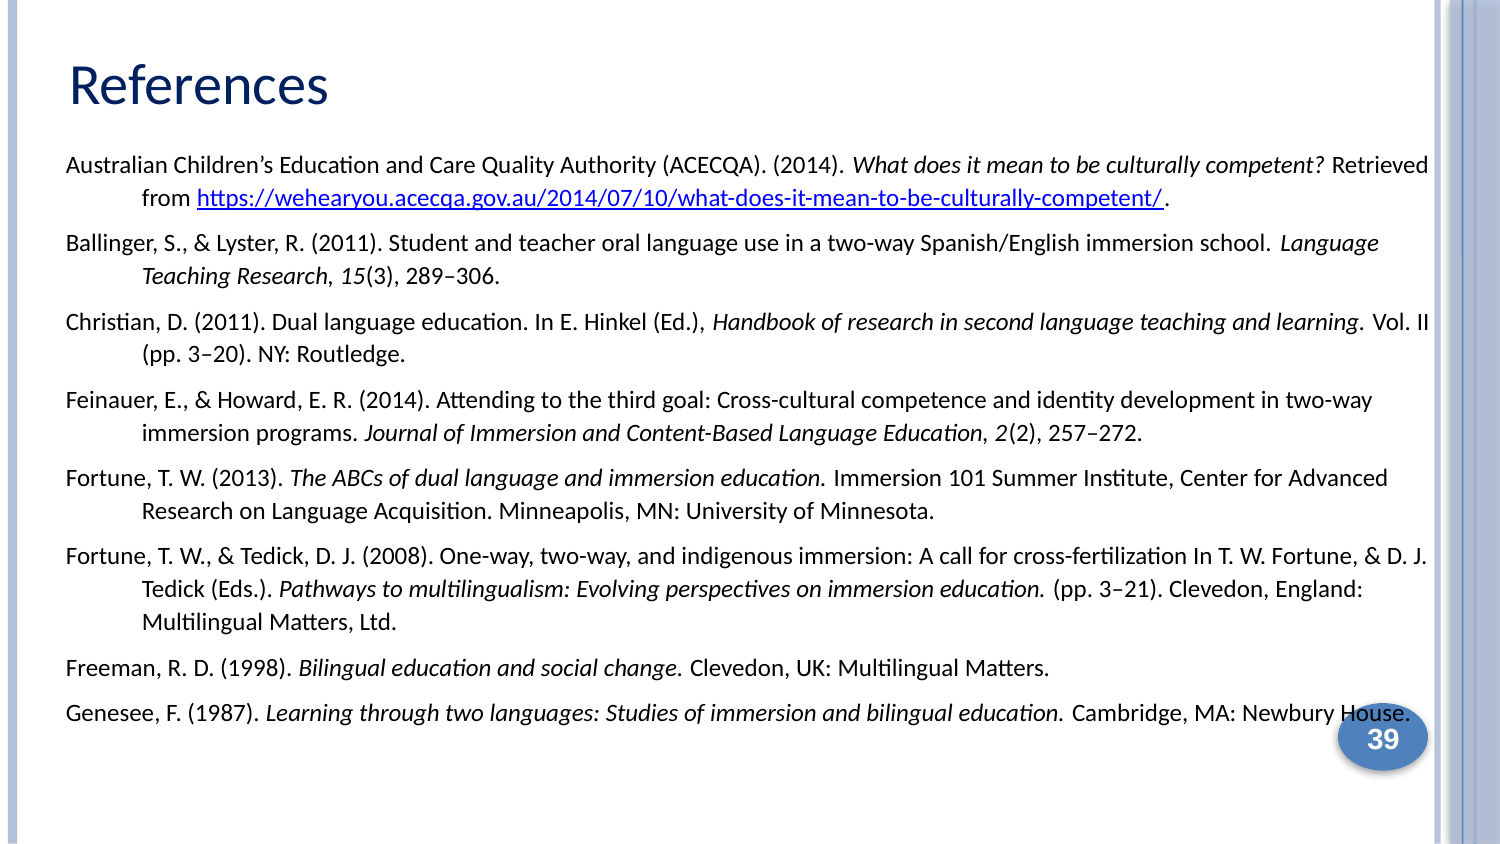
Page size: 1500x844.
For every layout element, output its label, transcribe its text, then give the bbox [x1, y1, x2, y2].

slide_number 39 [1333, 705, 1434, 770]
list Australian Children’s Education and Care Quality Authority (ACECQA). (2014). What does it mean to be culturally competent? Retrieved from https://wehearyou.acecqa.gov.au/2014/07/10/what-does-it-mean-to-be-culturally-competent/. Ballinger, S., & Lyster, R. (2011). Student and teacher oral language use in a two-way Spanish/English immersion school. Language Teaching Research, 15(3), 289–306. Christian, D. (2011). Dual language education. In E. Hinkel (Ed.), Handbook of research in second language teaching and learning. Vol. II (pp. 3–20). NY: Routledge. Feinauer, E., & Howard, E. R. (2014). Attending to the third goal: Cross-cultural competence and identity development in two-way immersion programs. Journal of Immersion and Content-Based Language Education, 2(2), 257–272. Fortune, T. W. (2013). The ABCs of dual language and immersion education. Immersion 101 Summer Institute, Center for Advanced Research on Language Acquisition. Minneapolis, MN: University of Minnesota. Fortune, T. W., & Tedick, D. J. (2008). One-way, two-way, and indigenous immersion: A call for cross-fertilization In T. W. Fortune, & D. J. Tedick (Eds.). Pathways to multilingualism: Evolving perspectives on immersion education. (pp. 3–21). Clevedon, England: Multilingual Matters, Ltd. Freeman, R. D. (1998). Bilingual education and social change. Clevedon, UK: Multilingual Matters. Genesee, F. (1987). Learning through two languages: Studies of immersion and bilingual education. Cambridge, MA: Newbury House. [51, 138, 1449, 739]
text_box References [54, 39, 345, 124]
